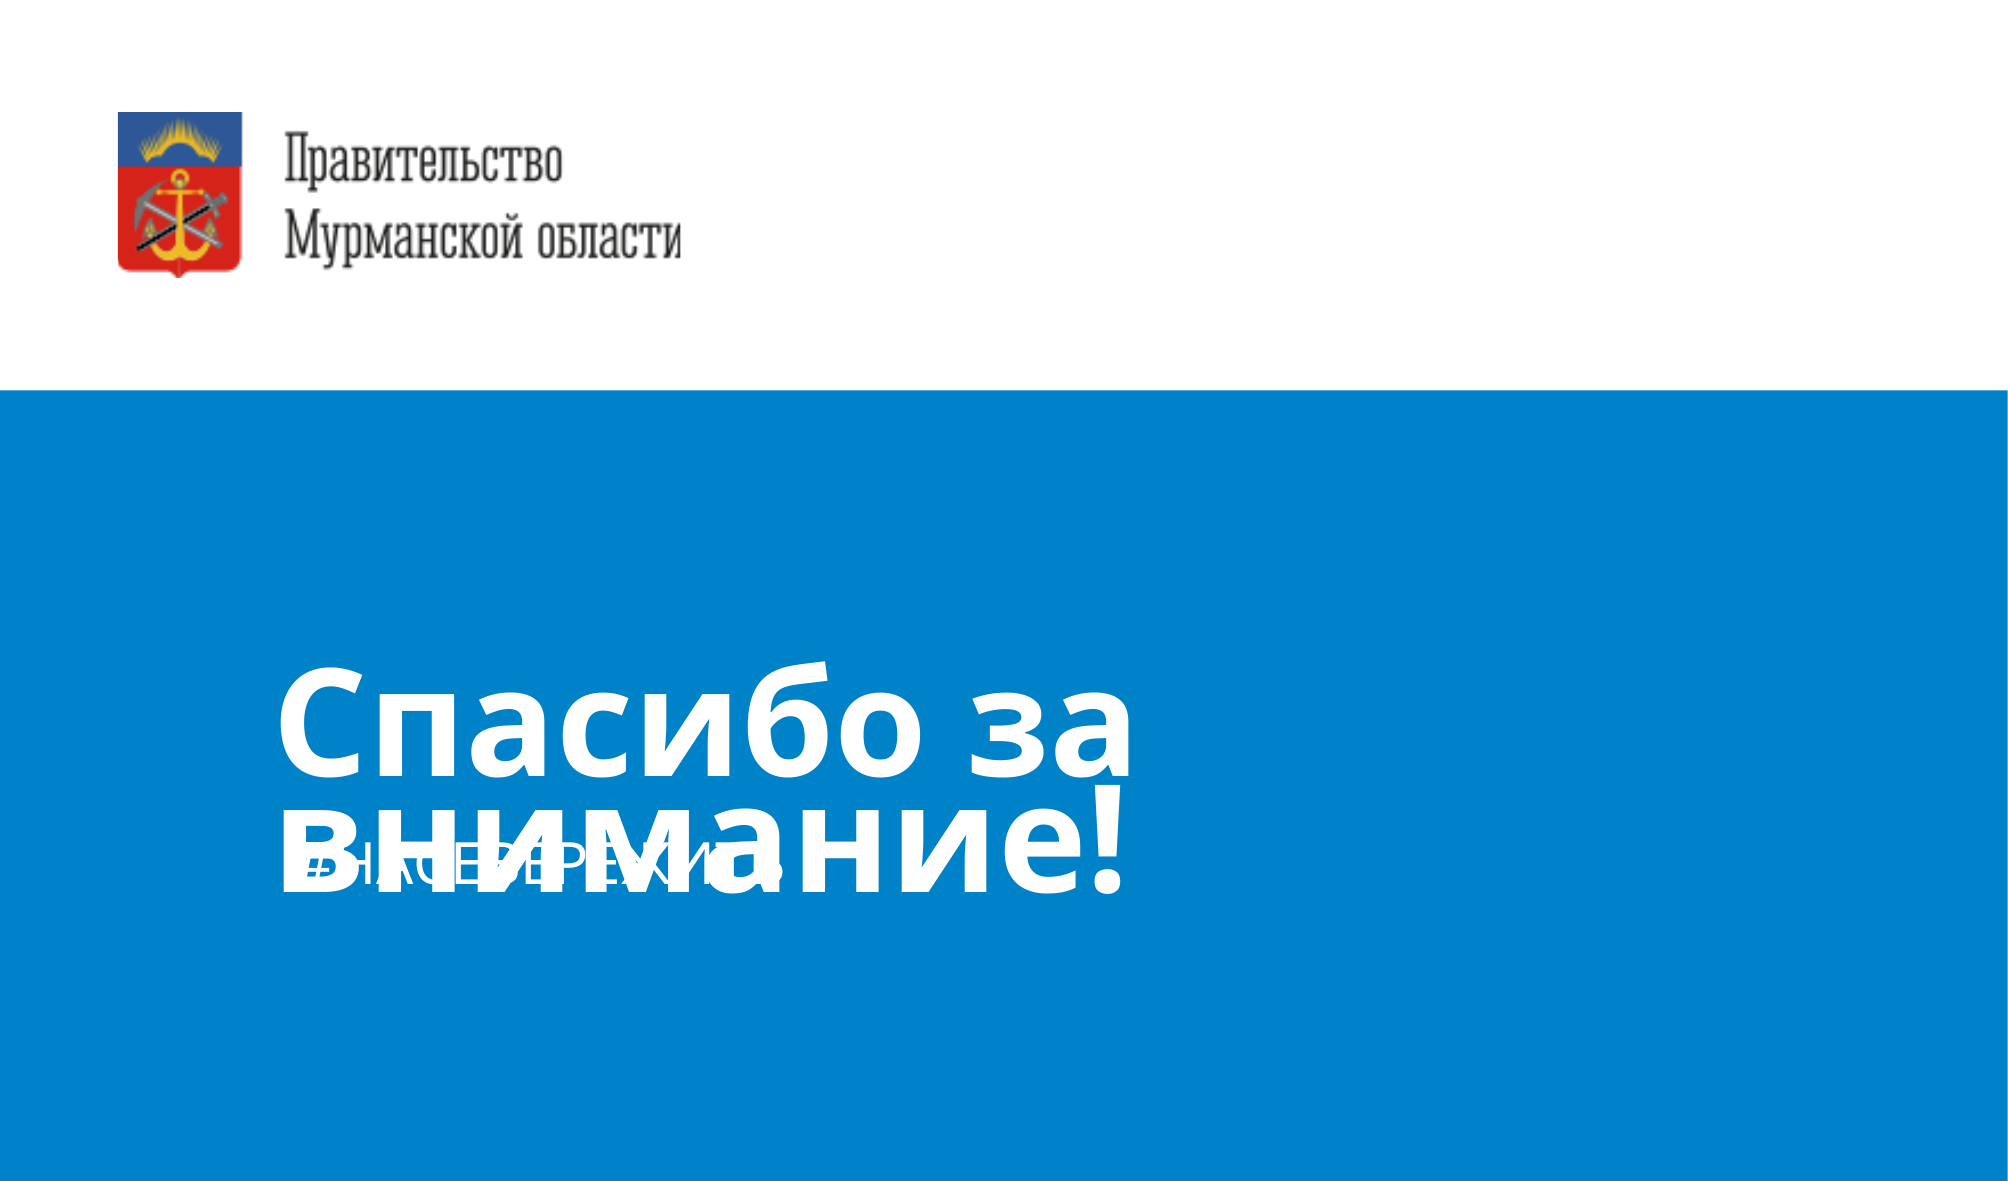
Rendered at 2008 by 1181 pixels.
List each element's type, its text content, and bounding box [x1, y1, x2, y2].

picture [117, 111, 681, 278]
text_box Спасибо за внимание! [258, 682, 1753, 931]
text_box [0, 389, 2008, 1181]
text_box #НАСЕВЕРЕЖИТЬ [280, 819, 821, 904]
